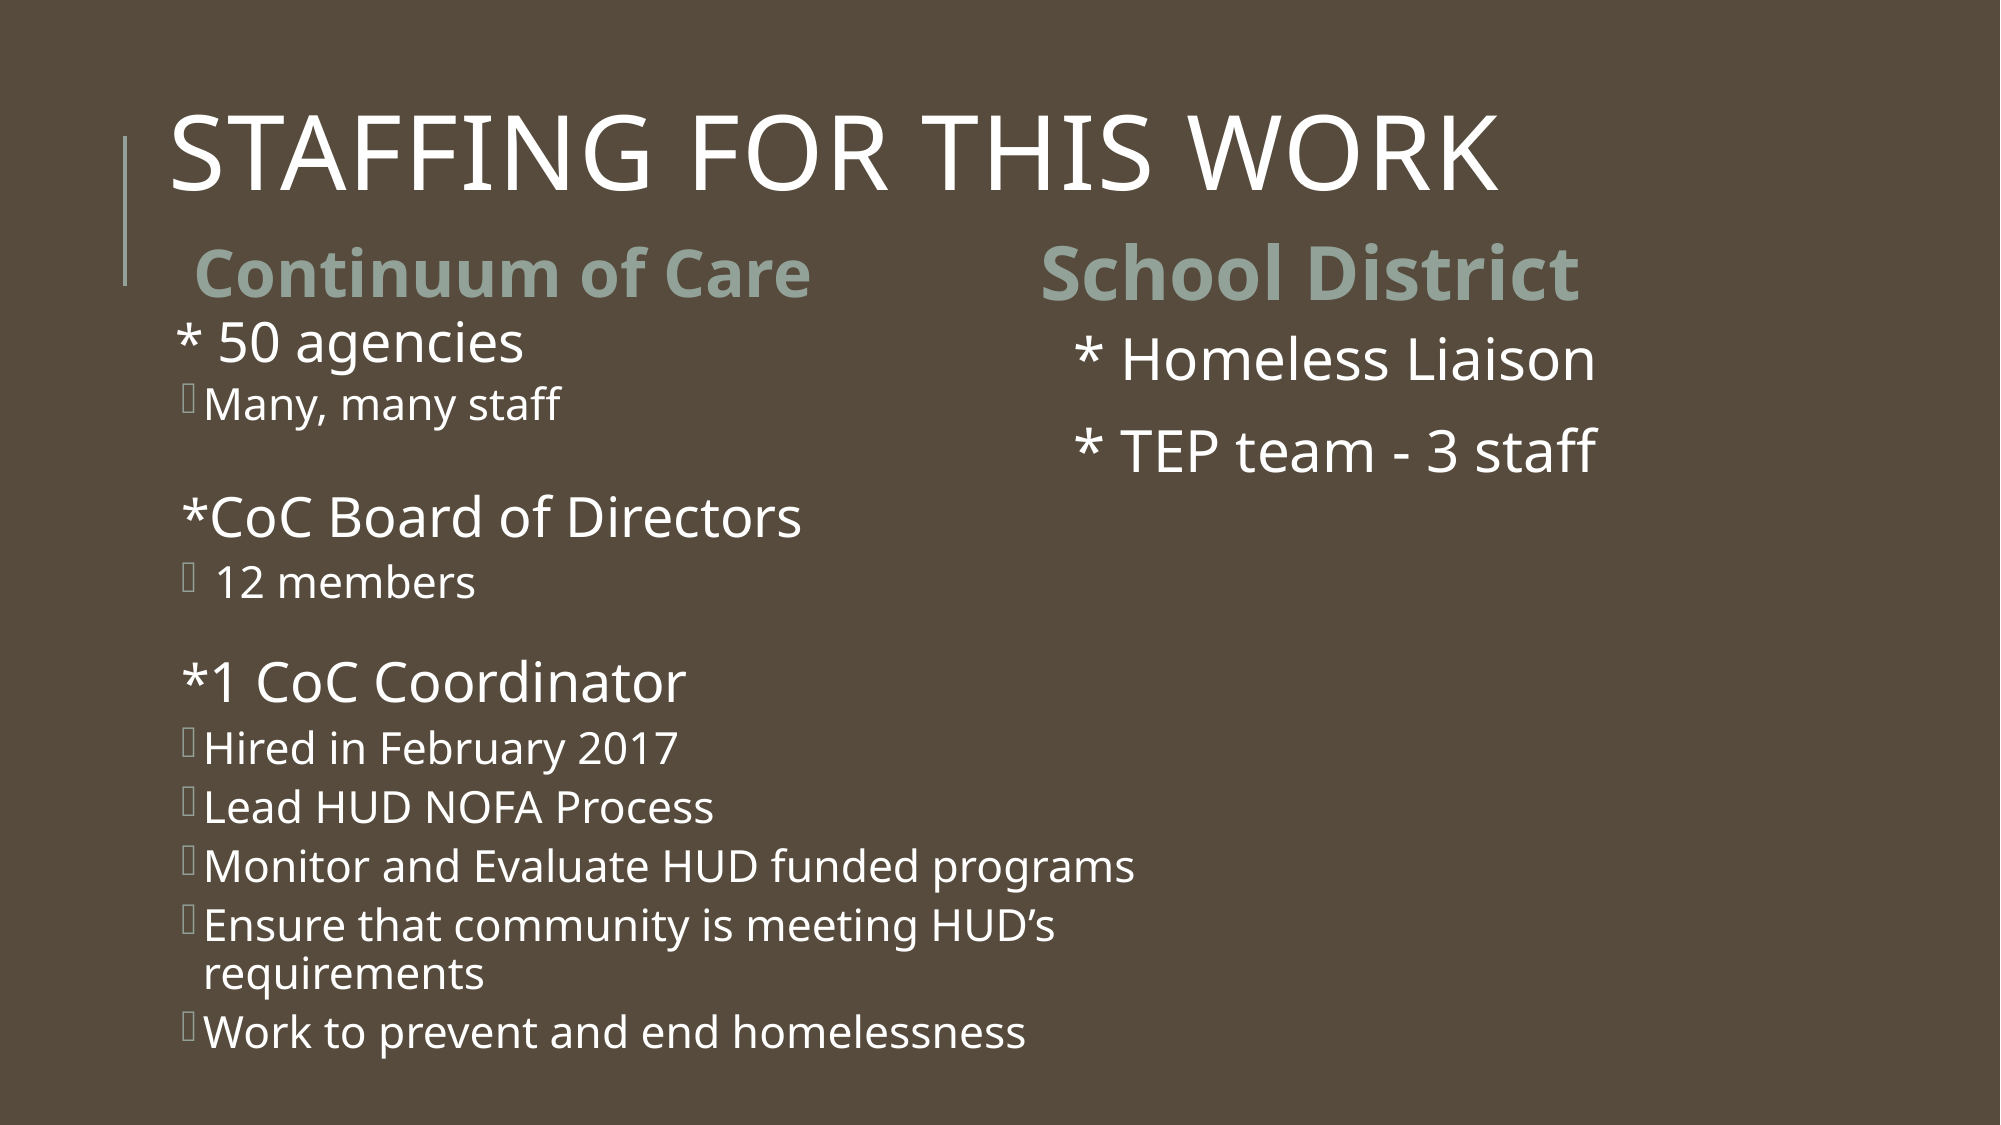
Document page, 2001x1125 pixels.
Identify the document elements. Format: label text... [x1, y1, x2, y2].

list School District [1018, 208, 1799, 344]
list Continuum of Care [170, 208, 951, 307]
list * 50 agencies Many, many staff *CoC Board of Directors 12 members *1 CoC Coordinator Hired in February 2017 Lead HUD NOFA Process Monitor and Evaluate HUD funded programs Ensure that community is meeting HUD’s requirements Work to prevent and end homelessness [153, 307, 1182, 1068]
title Staffing for this work [153, 45, 1749, 277]
list * Homeless Liaison * TEP team - 3 staff [1050, 323, 1831, 872]
